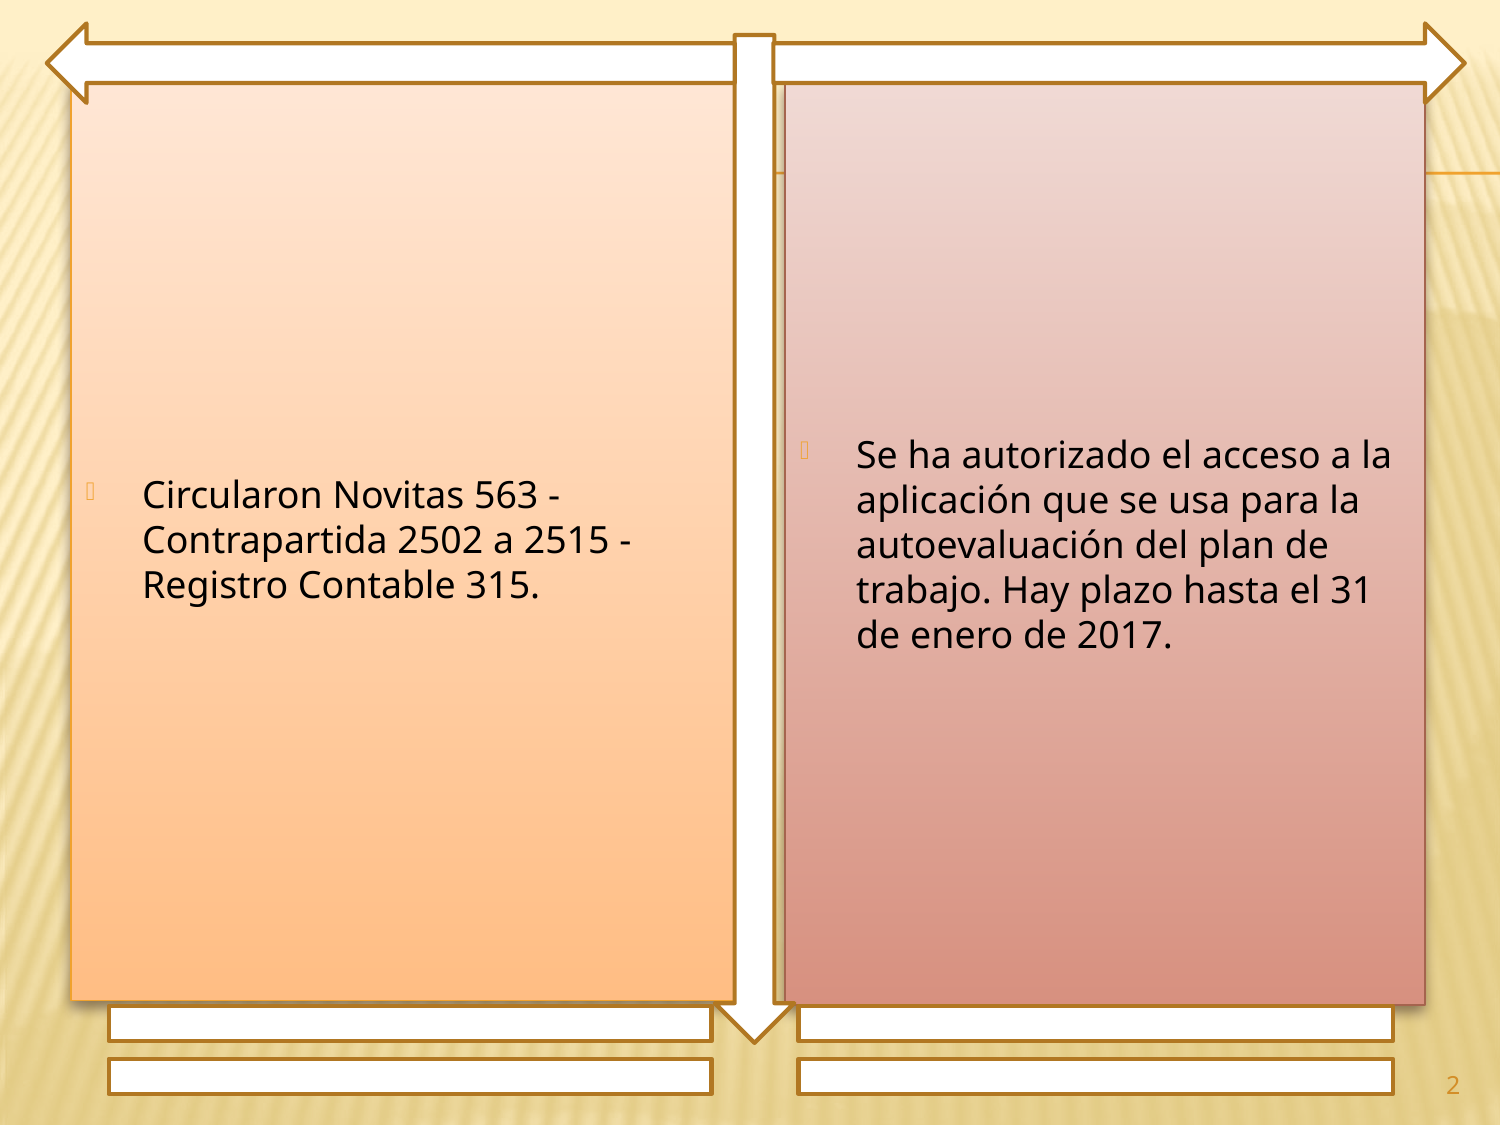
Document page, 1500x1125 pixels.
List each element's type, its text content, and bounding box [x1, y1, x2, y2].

text_box [107, 1004, 714, 1043]
text_box [712, 32, 797, 1046]
slide_number 2 [1350, 1062, 1475, 1103]
text_box [796, 1057, 1395, 1096]
text_box [771, 21, 1467, 105]
text_box [796, 1004, 1395, 1043]
text_box [44, 21, 737, 105]
text_box [107, 1057, 714, 1096]
list Se ha autorizado el acceso a la aplicación que se usa para la autoevaluación del plan de trabajo. Hay plazo hasta el 31 de enero de 2017. [784, 86, 1426, 1006]
list Circularon Novitas 563 - Contrapartida 2502 a 2515 - Registro Contable 315. [70, 86, 732, 1001]
